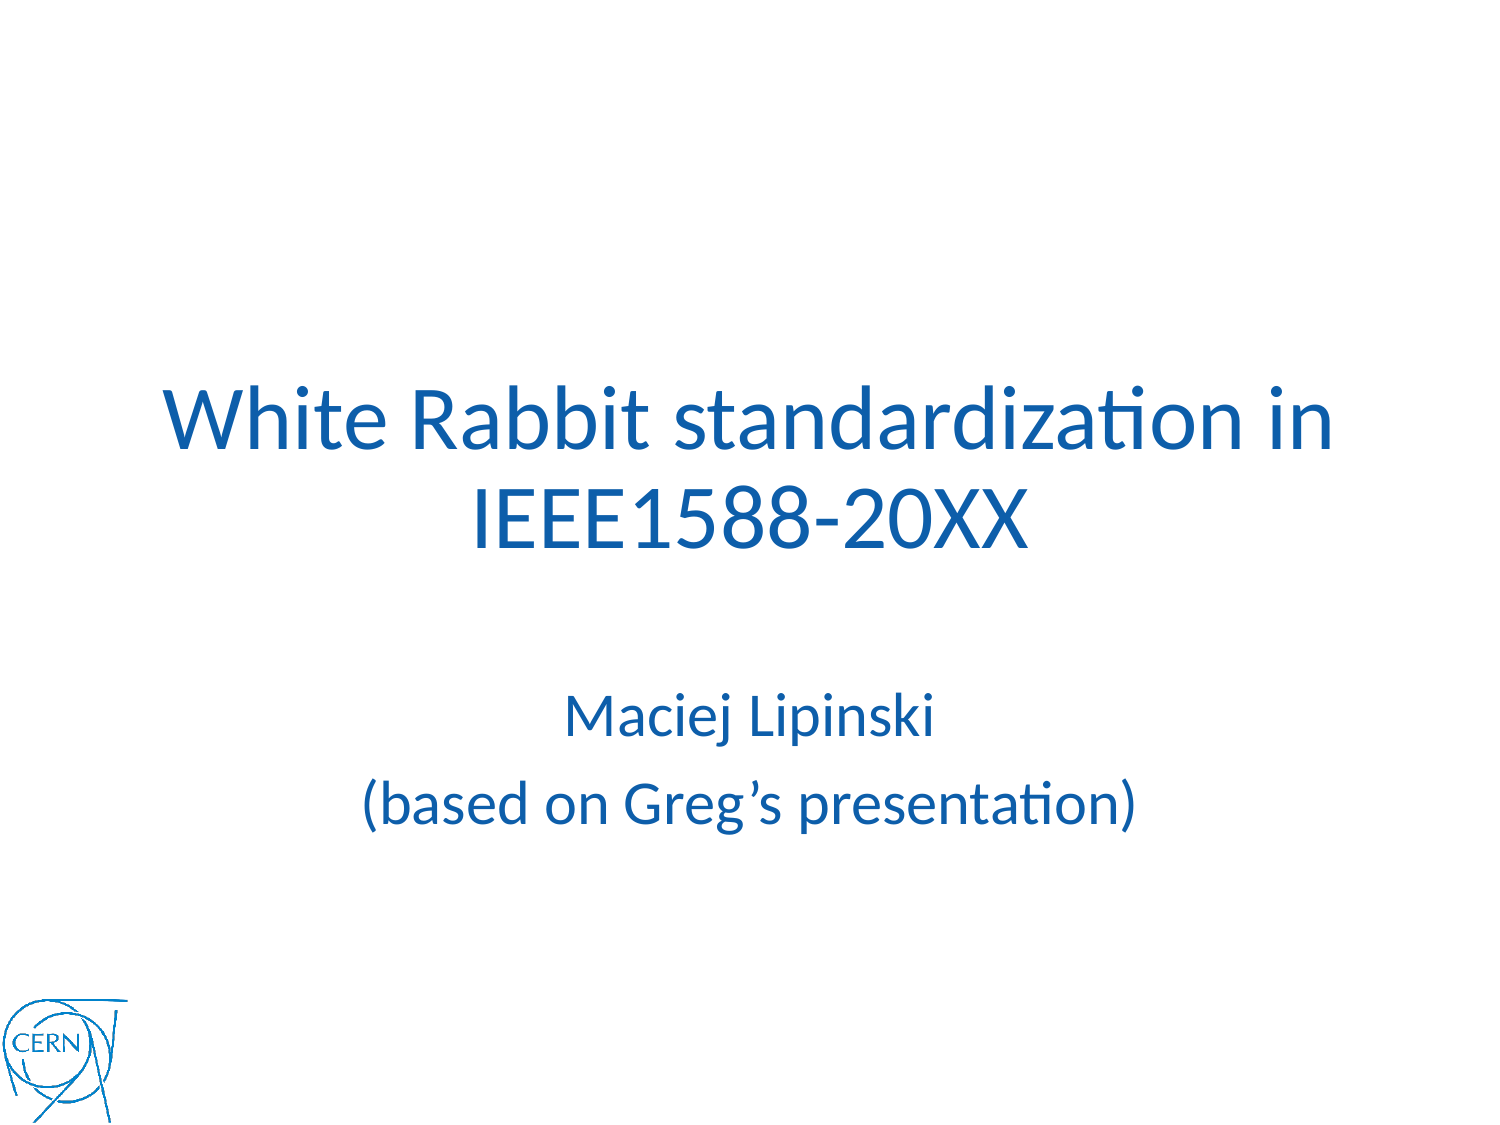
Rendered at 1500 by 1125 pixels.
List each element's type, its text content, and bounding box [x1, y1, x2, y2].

picture [0, 996, 141, 1125]
title White Rabbit standardization in IEEE1588-20XX [112, 184, 1388, 576]
subtitle Maciej Lipinski (based on Greg’s presentation) [187, 674, 1313, 1040]
